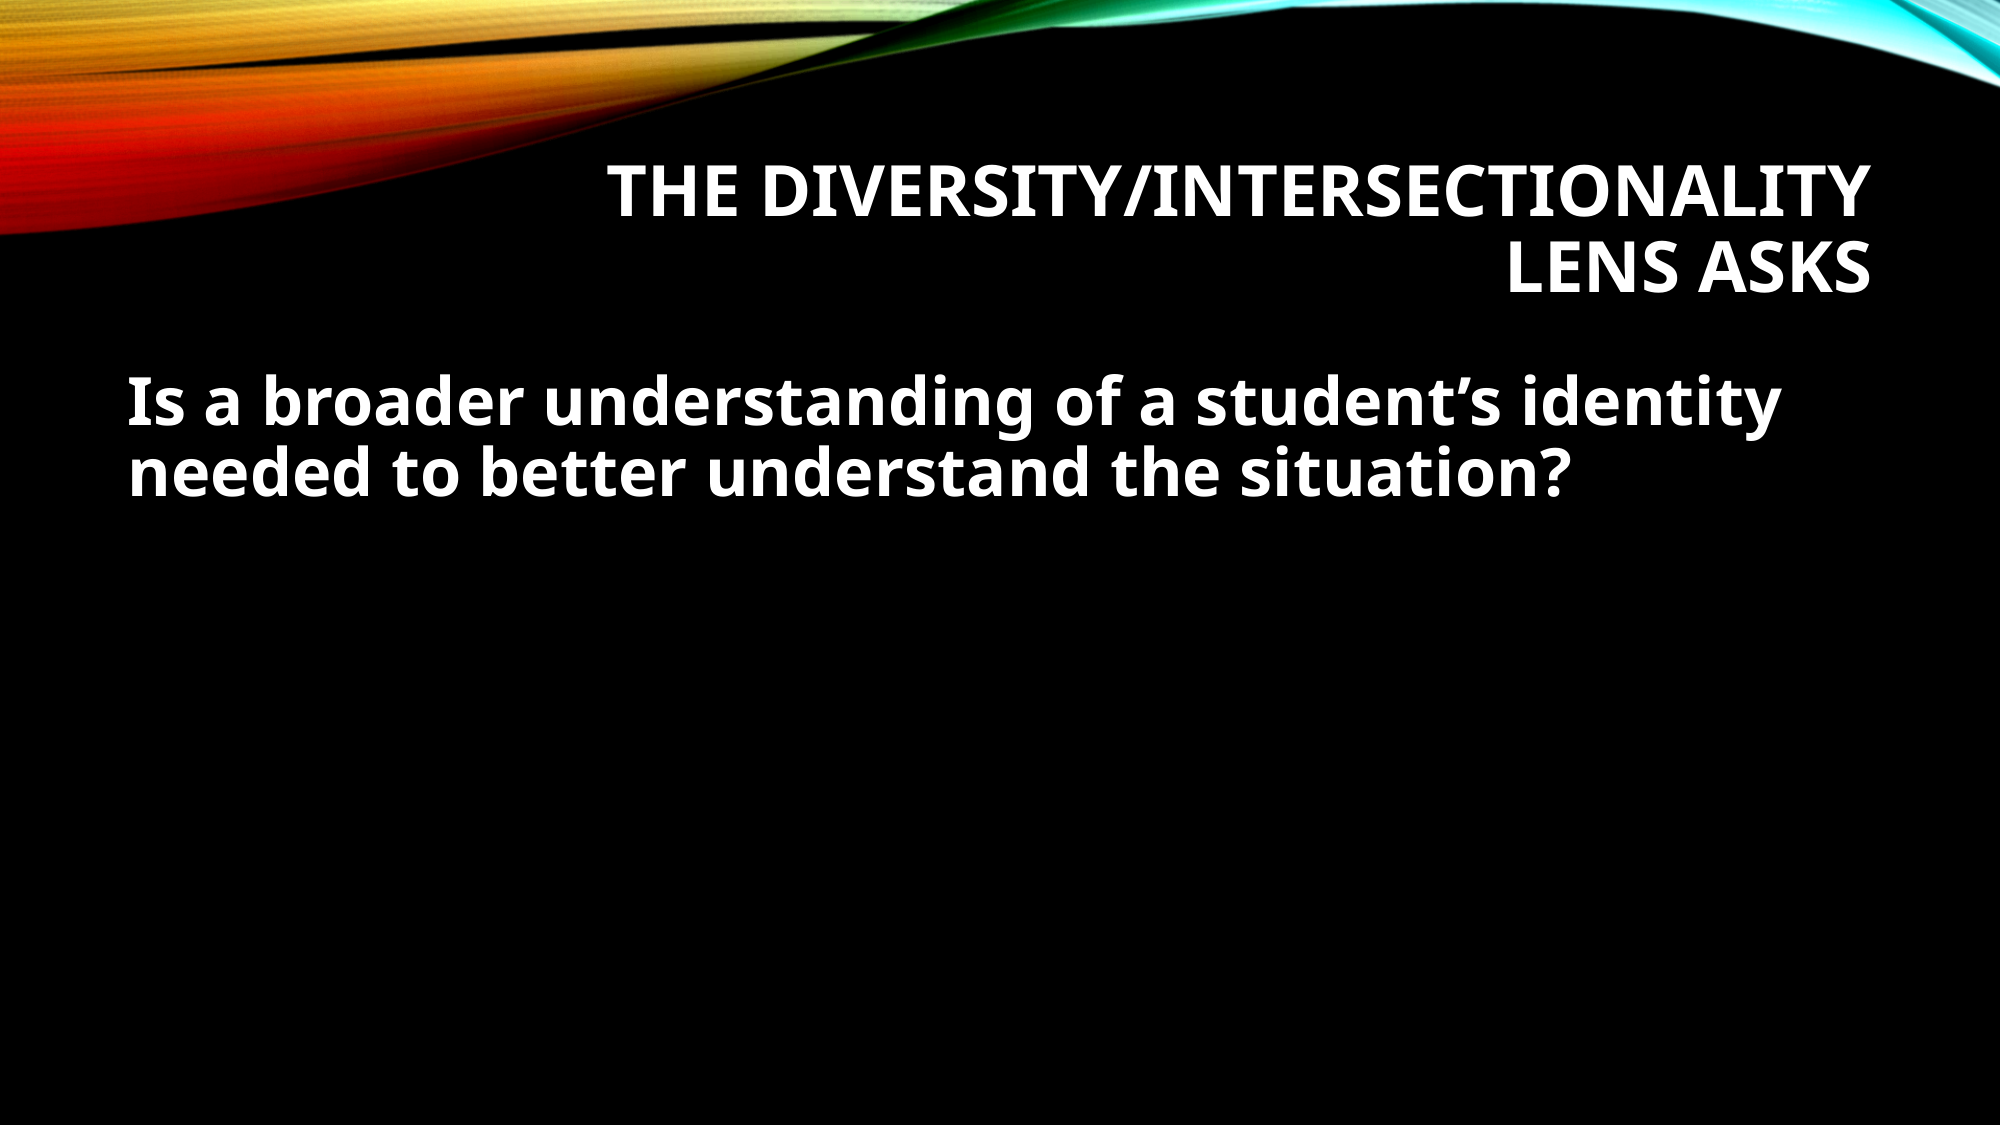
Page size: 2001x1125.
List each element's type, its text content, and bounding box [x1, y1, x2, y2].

title The Diversity/Intersectionality Lens Asks [474, 125, 1888, 338]
picture [0, 0, 2000, 237]
list Is a broader understanding of a student’s identity needed to better understand the situation? [112, 360, 1888, 1021]
